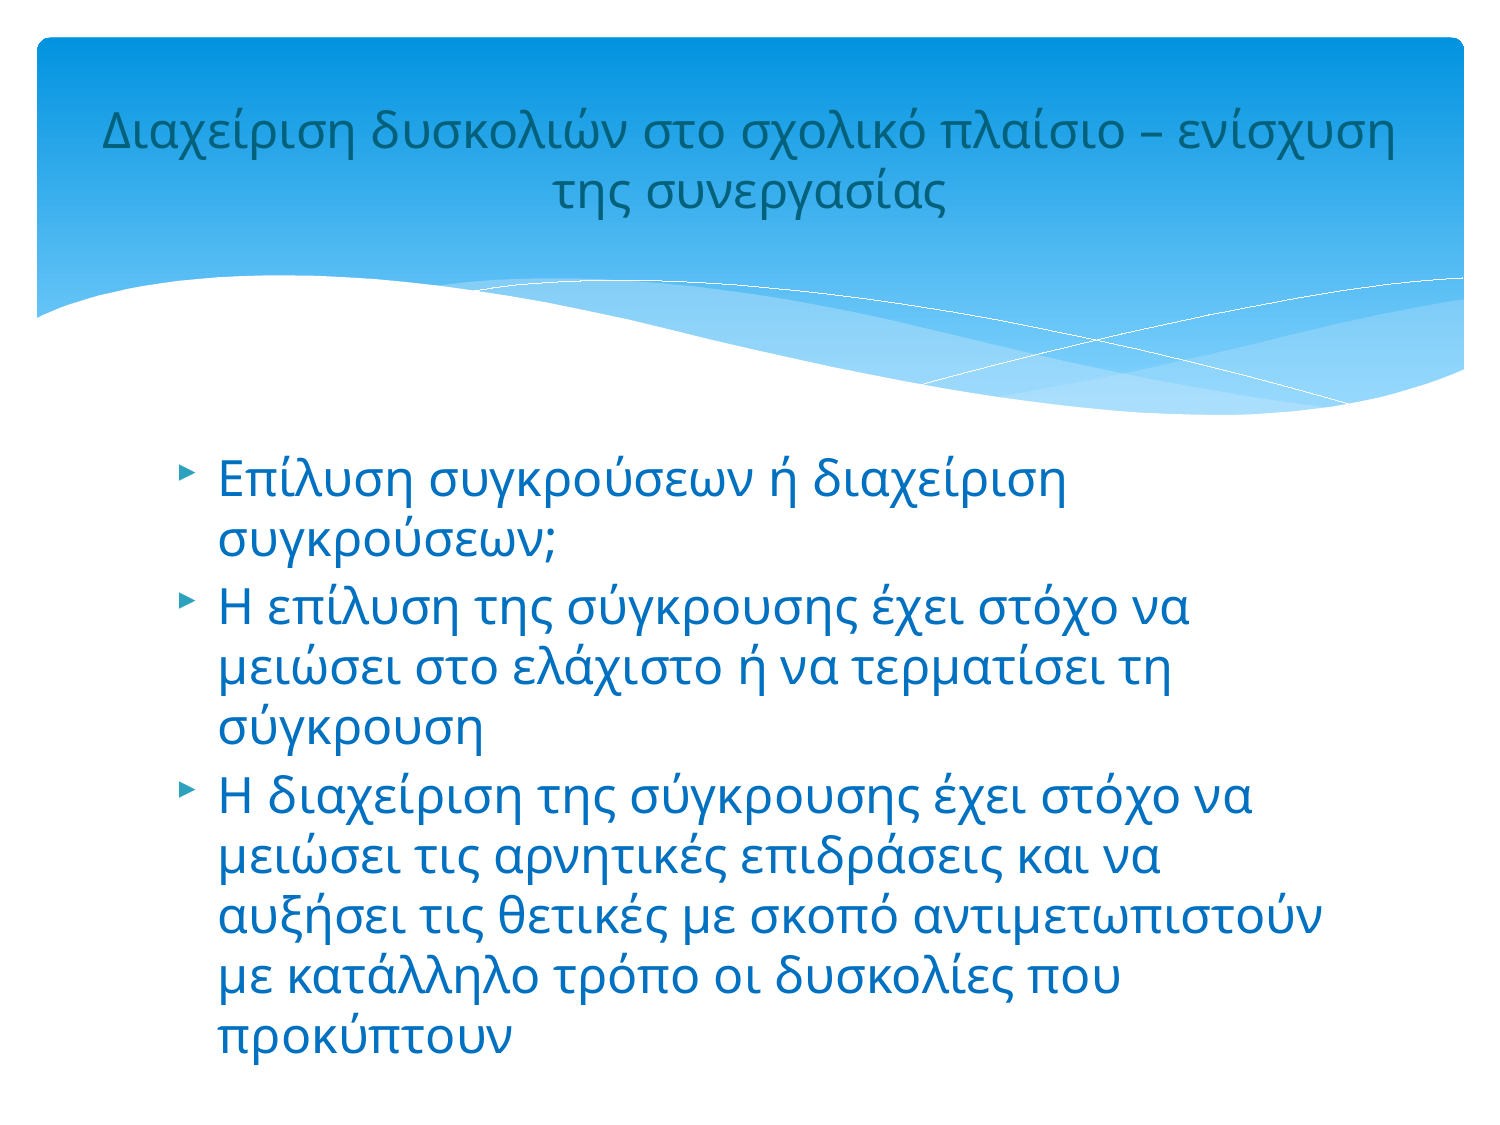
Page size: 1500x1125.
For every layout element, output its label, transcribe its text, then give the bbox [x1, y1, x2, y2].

list Επίλυση συγκρούσεων ή διαχείριση συγκρούσεων; Η επίλυση της σύγκρουσης έχει στόχο να μειώσει στο ελάχιστο ή να τερματίσει τη σύγκρουση Η διαχείριση της σύγκρουσης έχει στόχο να μειώσει τις αρνητικές επιδράσεις και να αυξήσει τις θετικές με σκοπό αντιμετωπιστούν με κατάλληλο τρόπο οι δυσκολίες που προκύπτουν [143, 438, 1359, 1005]
title Διαχείριση δυσκολιών στο σχολικό πλαίσιο – ενίσχυση της συνεργασίας [75, 55, 1425, 261]
